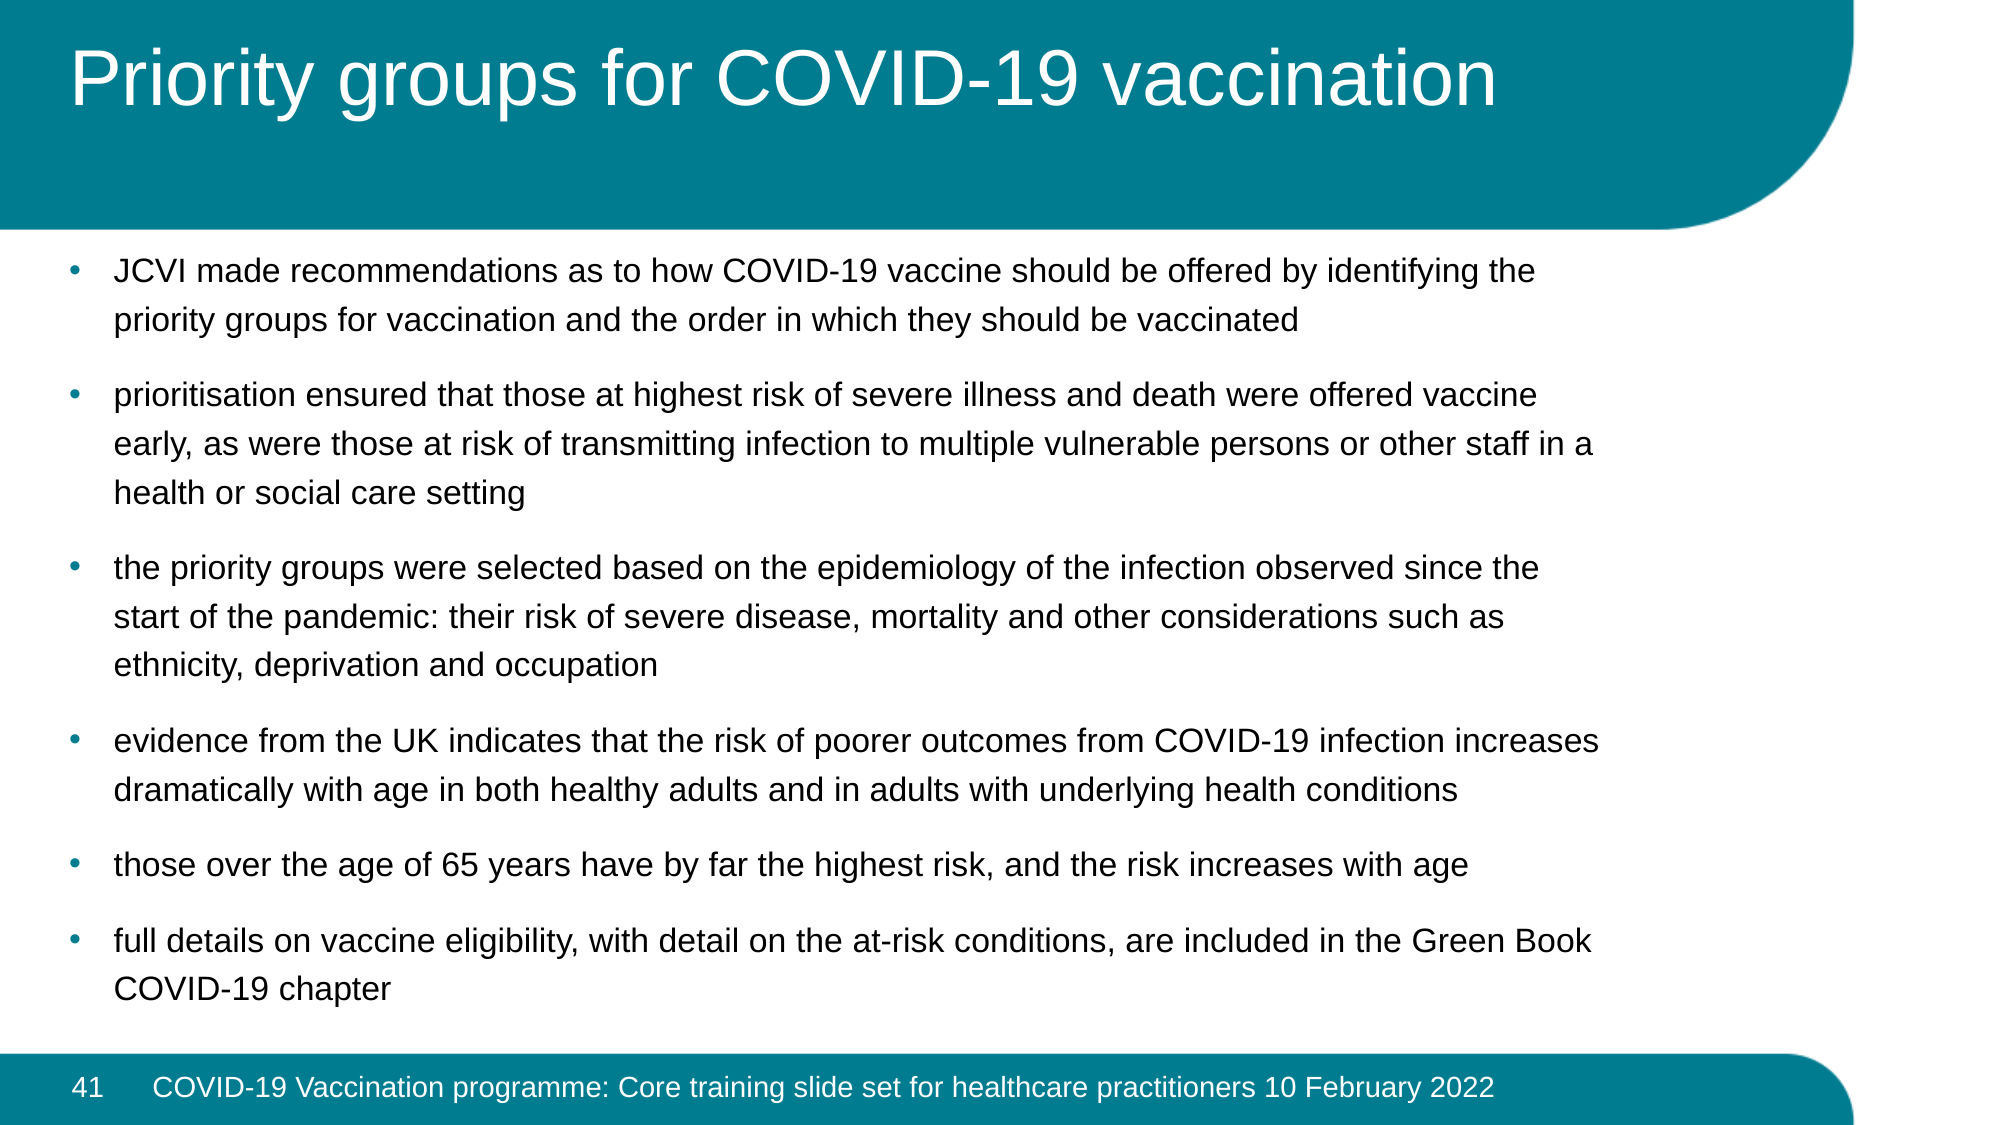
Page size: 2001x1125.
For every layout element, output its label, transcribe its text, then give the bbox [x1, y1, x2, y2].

title Priority groups for COVID-19 vaccination [54, 29, 1780, 189]
footer COVID-19 Vaccination programme: Core training slide set for healthcare practitioners 10 February 2022 [137, 1056, 1780, 1116]
slide_number 41 [21, 1056, 120, 1117]
list JCVI made recommendations as to how COVID-19 vaccine should be offered by identifying the priority groups for vaccination and the order in which they should be vaccinated prioritisation ensured that those at highest risk of severe illness and death were offered vaccine early, as were those at risk of transmitting infection to multiple vulnerable persons or other staff in a health or social care setting the priority groups were selected based on the epidemiology of the infection observed since the start of the pandemic: their risk of severe disease, mortality and other considerations such as ethnicity, deprivation and occupation evidence from the UK indicates that the risk of poorer outcomes from COVID-19 infection increases dramatically with age in both healthy adults and in adults with underlying health conditions those over the age of 65 years have by far the highest risk, and the risk increases with age full details on vaccine eligibility, with detail on the at-risk conditions, are included in the Green Book COVID-19 chapter [54, 233, 1621, 1057]
